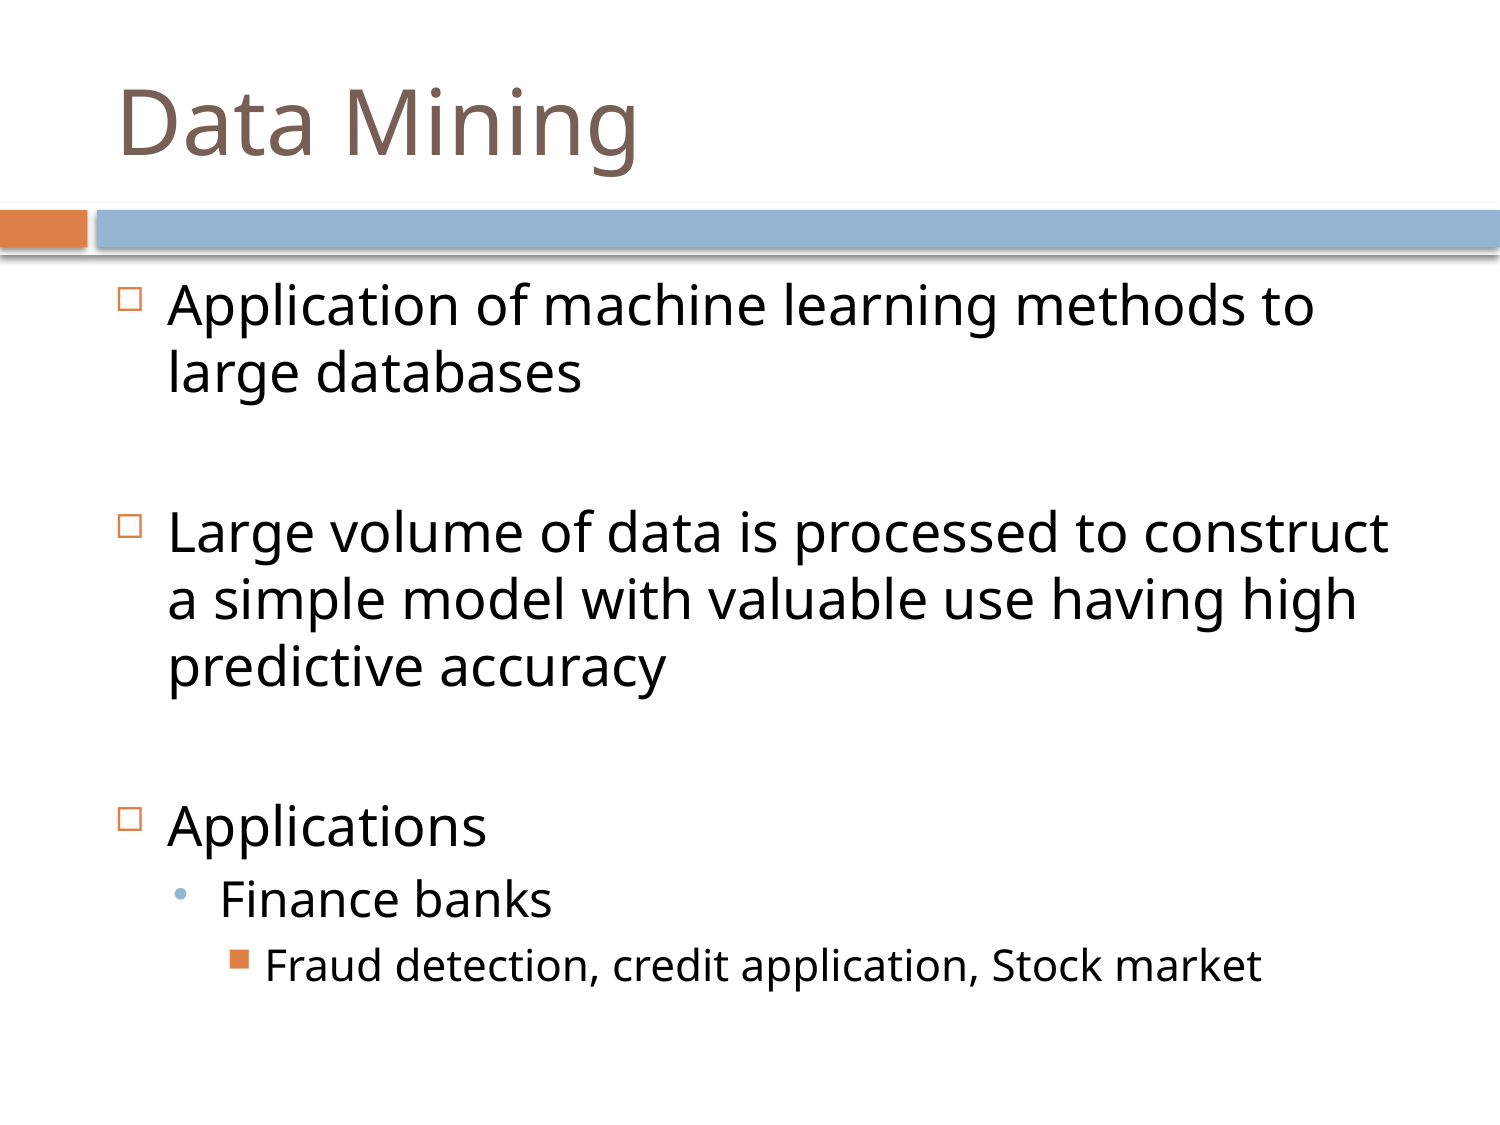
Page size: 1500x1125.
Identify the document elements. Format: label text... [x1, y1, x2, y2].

list Application of machine learning methods to large databases Large volume of data is processed to construct a simple model with valuable use having high predictive accuracy Applications Finance banks Fraud detection, credit application, Stock market [100, 262, 1438, 1000]
title Data Mining [100, 37, 1438, 200]
